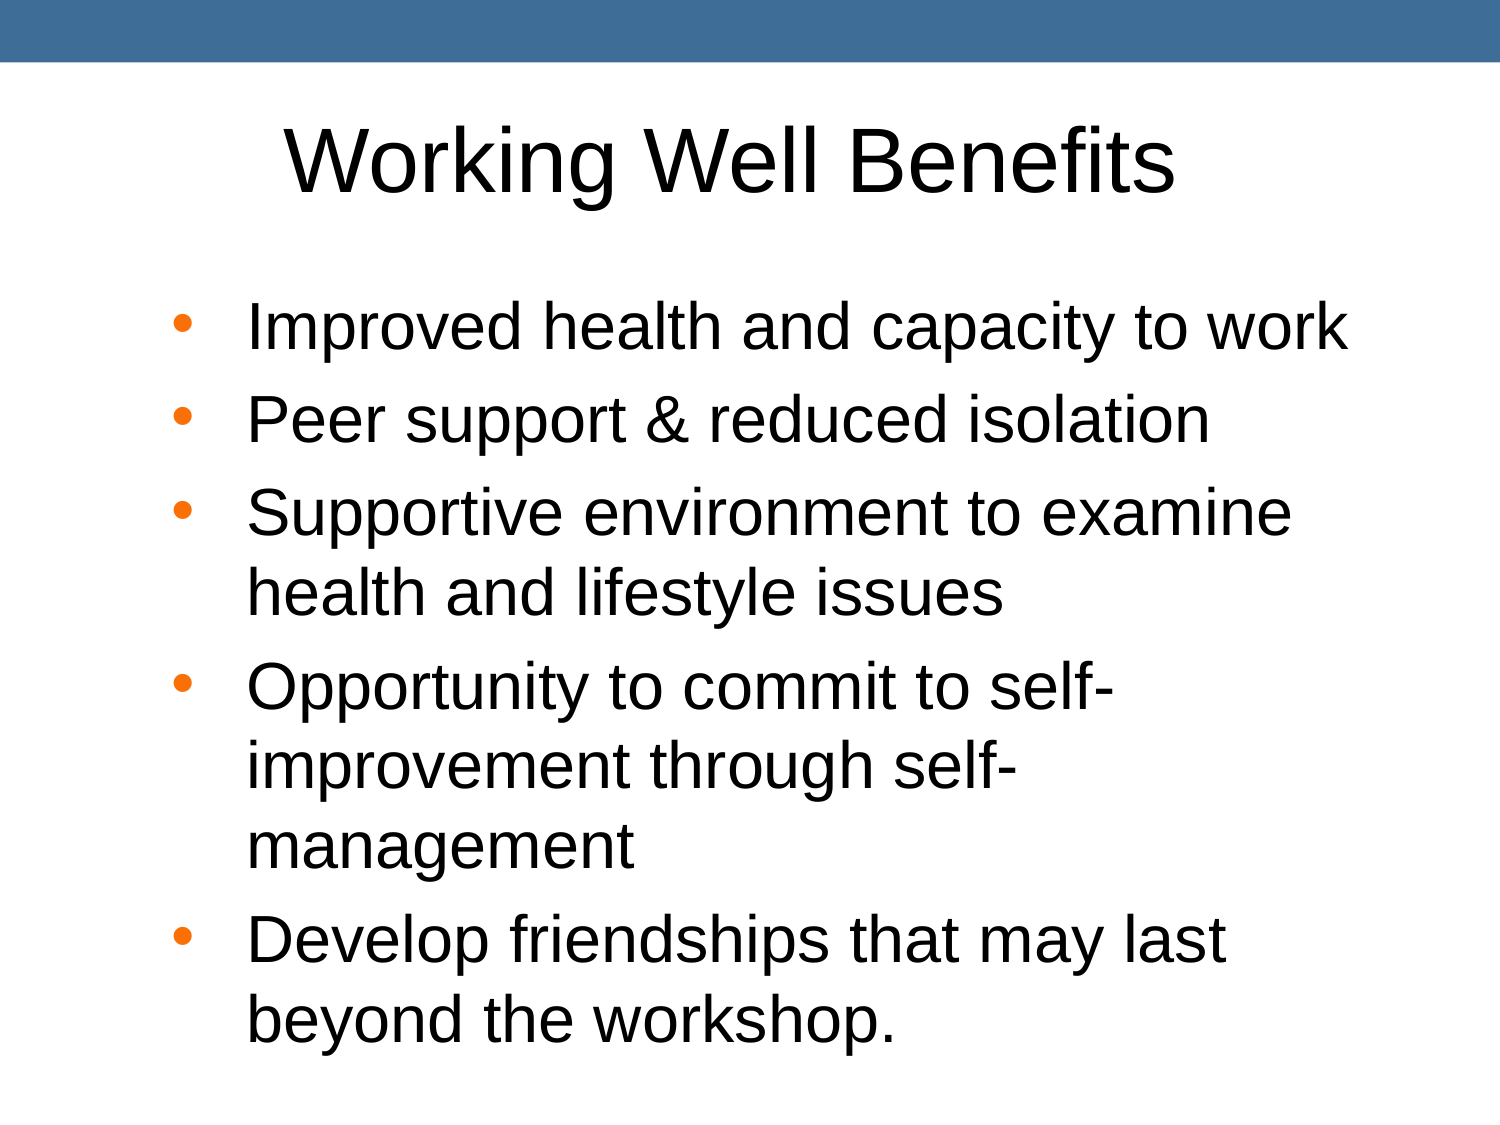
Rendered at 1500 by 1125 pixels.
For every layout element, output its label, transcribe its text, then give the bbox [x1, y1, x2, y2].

list Improved health and capacity to work Peer support & reduced isolation Supportive environment to examine health and lifestyle issues Opportunity to commit to self-improvement through self-management Develop friendships that may last beyond the workshop. [80, 274, 1419, 1125]
text_box [0, 0, 1500, 64]
title Working Well Benefits [74, 64, 1388, 251]
